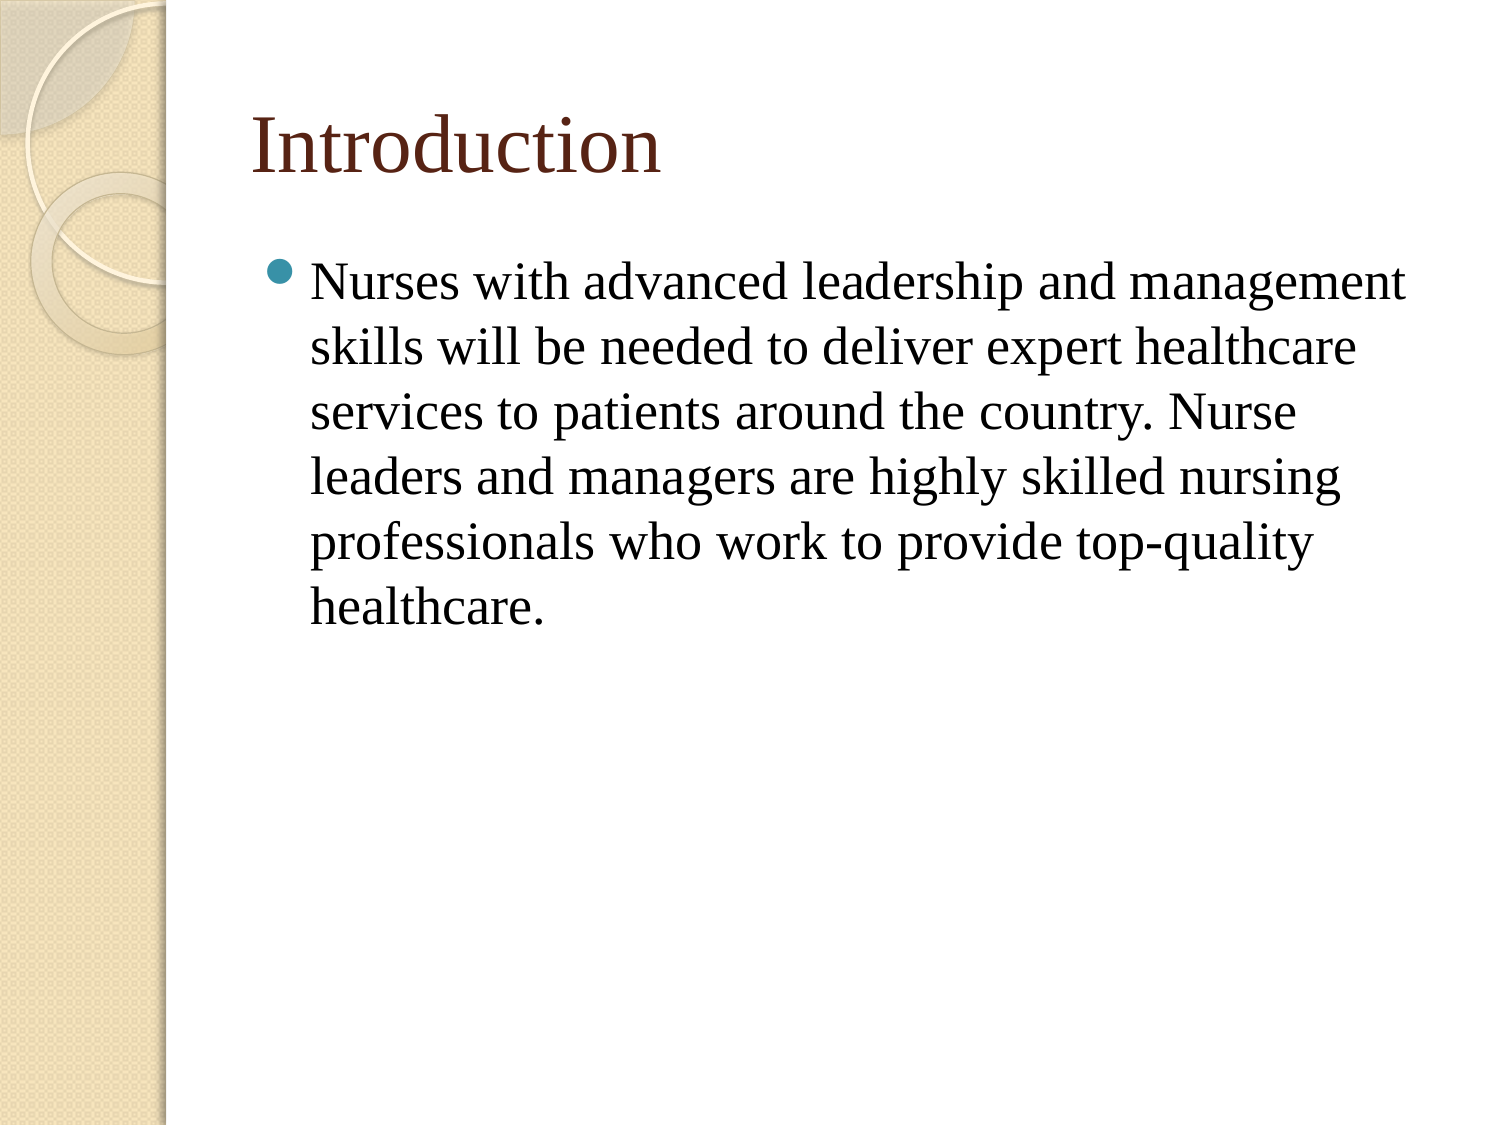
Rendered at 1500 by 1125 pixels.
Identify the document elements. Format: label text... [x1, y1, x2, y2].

title Introduction [235, 45, 1466, 233]
list Nurses with advanced leadership and management skills will be needed to deliver expert healthcare services to patients around the country. Nurse leaders and managers are highly skilled nursing professionals who work to provide top-quality healthcare. [235, 237, 1466, 1025]
